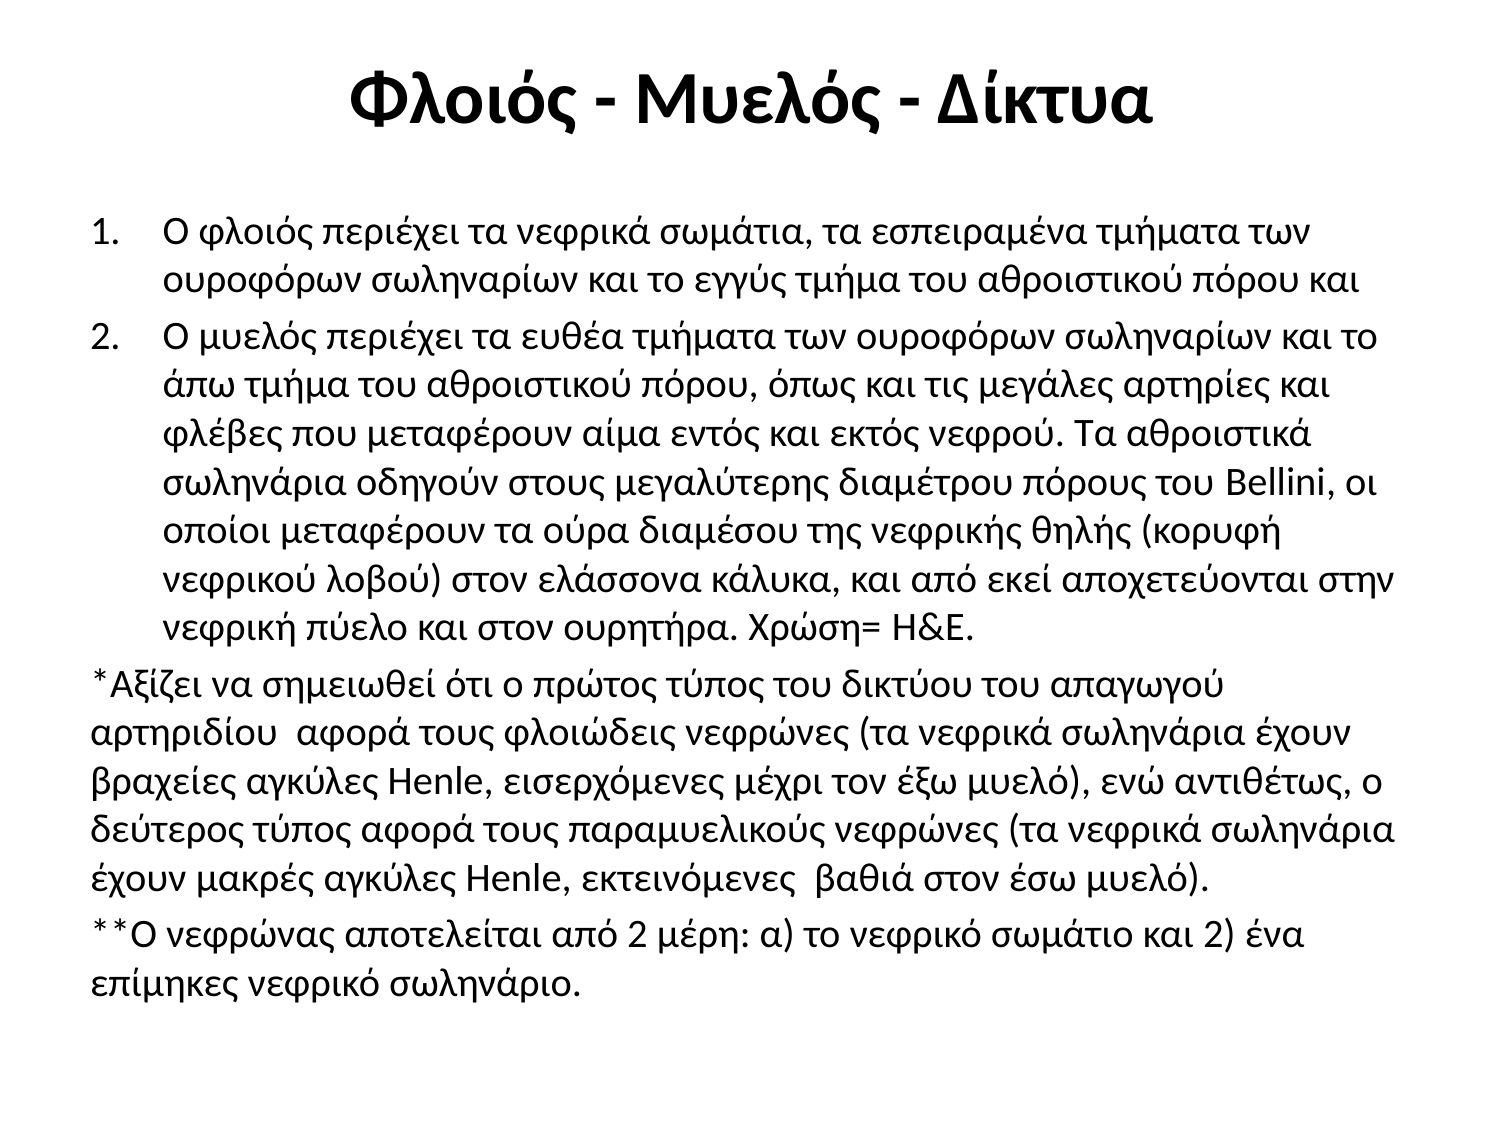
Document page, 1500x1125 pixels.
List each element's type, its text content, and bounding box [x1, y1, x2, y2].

list Ο φλοιός περιέχει τα νεφρικά σωμάτια, τα εσπειραμένα τμήματα των ουροφόρων σωληναρίων και το εγγύς τμήμα του αθροιστικού πόρου και Ο μυελός περιέχει τα ευθέα τμήματα των ουροφόρων σωληναρίων και το άπω τμήμα του αθροιστικού πόρου, όπως και τις μεγάλες αρτηρίες και φλέβες που μεταφέρουν αίμα εντός και εκτός νεφρού. Τα αθροιστικά σωληνάρια οδηγούν στους μεγαλύτερης διαμέτρου πόρους του Bellini, οι οποίοι μεταφέρουν τα ούρα διαμέσου της νεφρικής θηλής (κορυφή νεφρικού λοβού) στον ελάσσονα κάλυκα, και από εκεί αποχετεύονται στην νεφρική πύελο και στον ουρητήρα. Χρώση= H&E. *Αξίζει να σημειωθεί ότι ο πρώτος τύπος του δικτύου του απαγωγού αρτηριδίου αφορά τους φλοιώδεις νεφρώνες (τα νεφρικά σωληνάρια έχουν βραχείες αγκύλες Henle, εισερχόμενες μέχρι τον έξω μυελό), ενώ αντιθέτως, ο δεύτερος τύπος αφορά τους παραμυελικούς νεφρώνες (τα νεφρικά σωληνάρια έχουν μακρές αγκύλες Henle, εκτεινόμενες βαθιά στον έσω μυελό). **Ο νεφρώνας αποτελείται από 2 μέρη: α) το νεφρικό σωμάτιο και 2) ένα επίμηκες νεφρικό σωληνάριο. [75, 196, 1425, 1024]
title Φλοιός - Μυελός - Δίκτυα [76, 19, 1427, 169]
